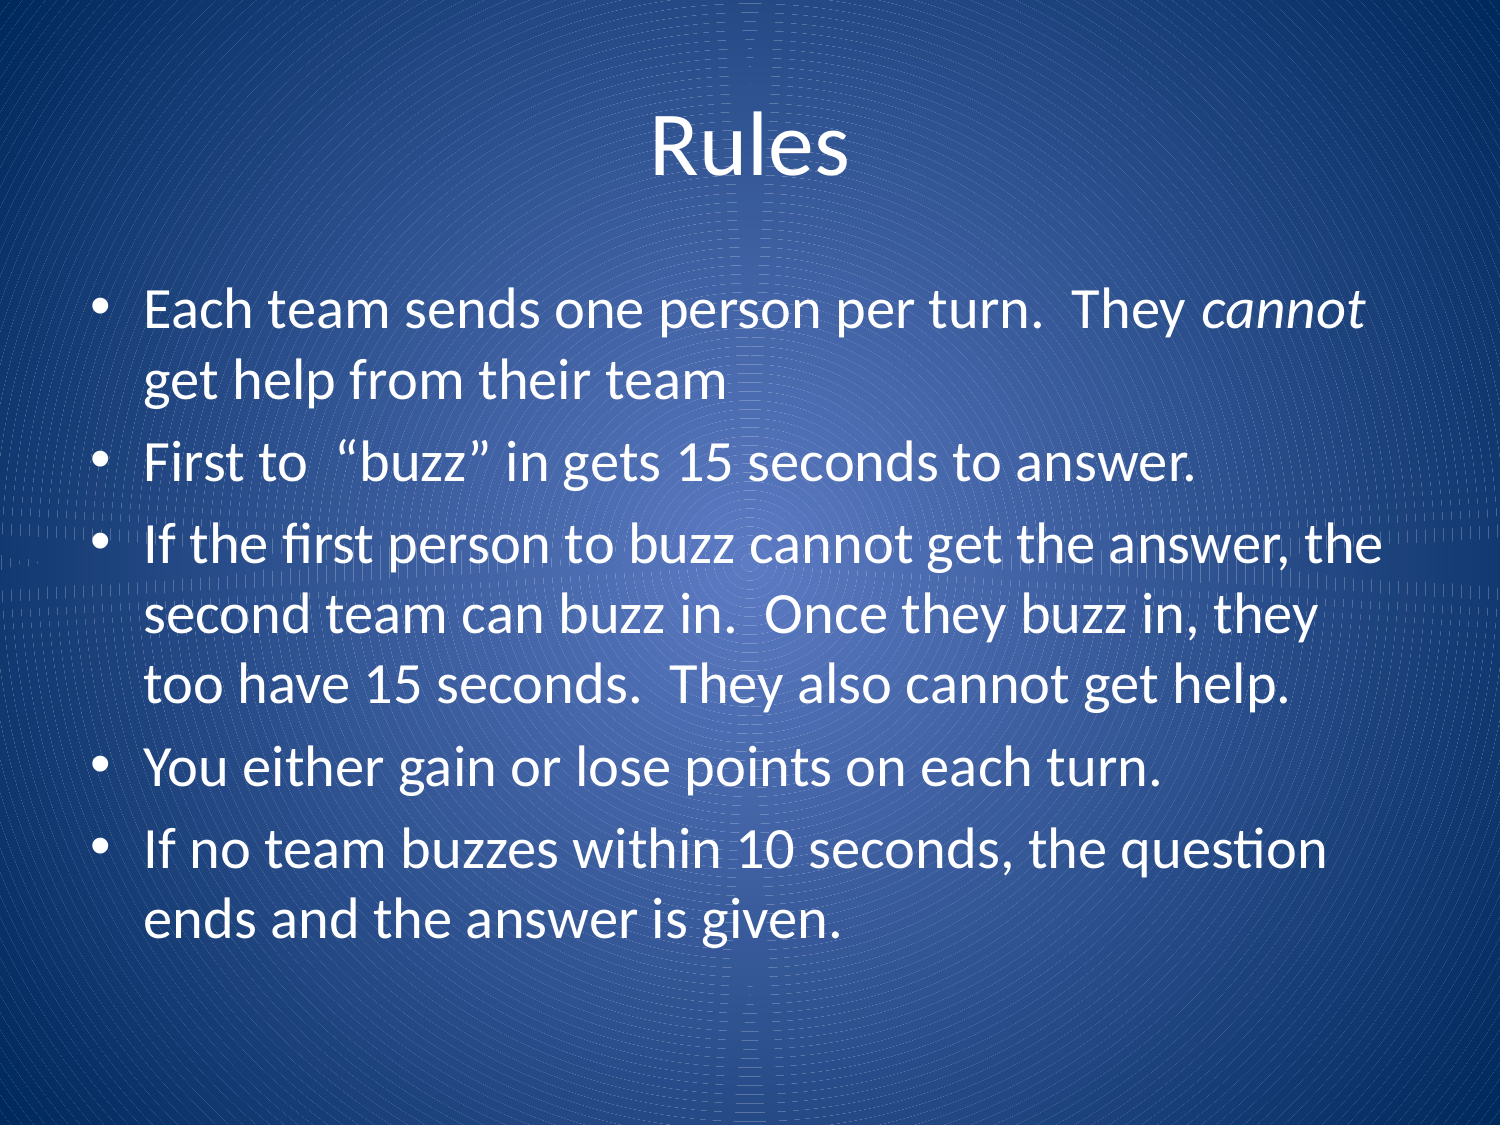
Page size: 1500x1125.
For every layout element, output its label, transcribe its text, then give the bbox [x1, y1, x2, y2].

title Rules [75, 45, 1425, 233]
list Each team sends one person per turn. They cannot get help from their team First to “buzz” in gets 15 seconds to answer. If the first person to buzz cannot get the answer, the second team can buzz in. Once they buzz in, they too have 15 seconds. They also cannot get help. You either gain or lose points on each turn. If no team buzzes within 10 seconds, the question ends and the answer is given. [75, 262, 1425, 1005]
